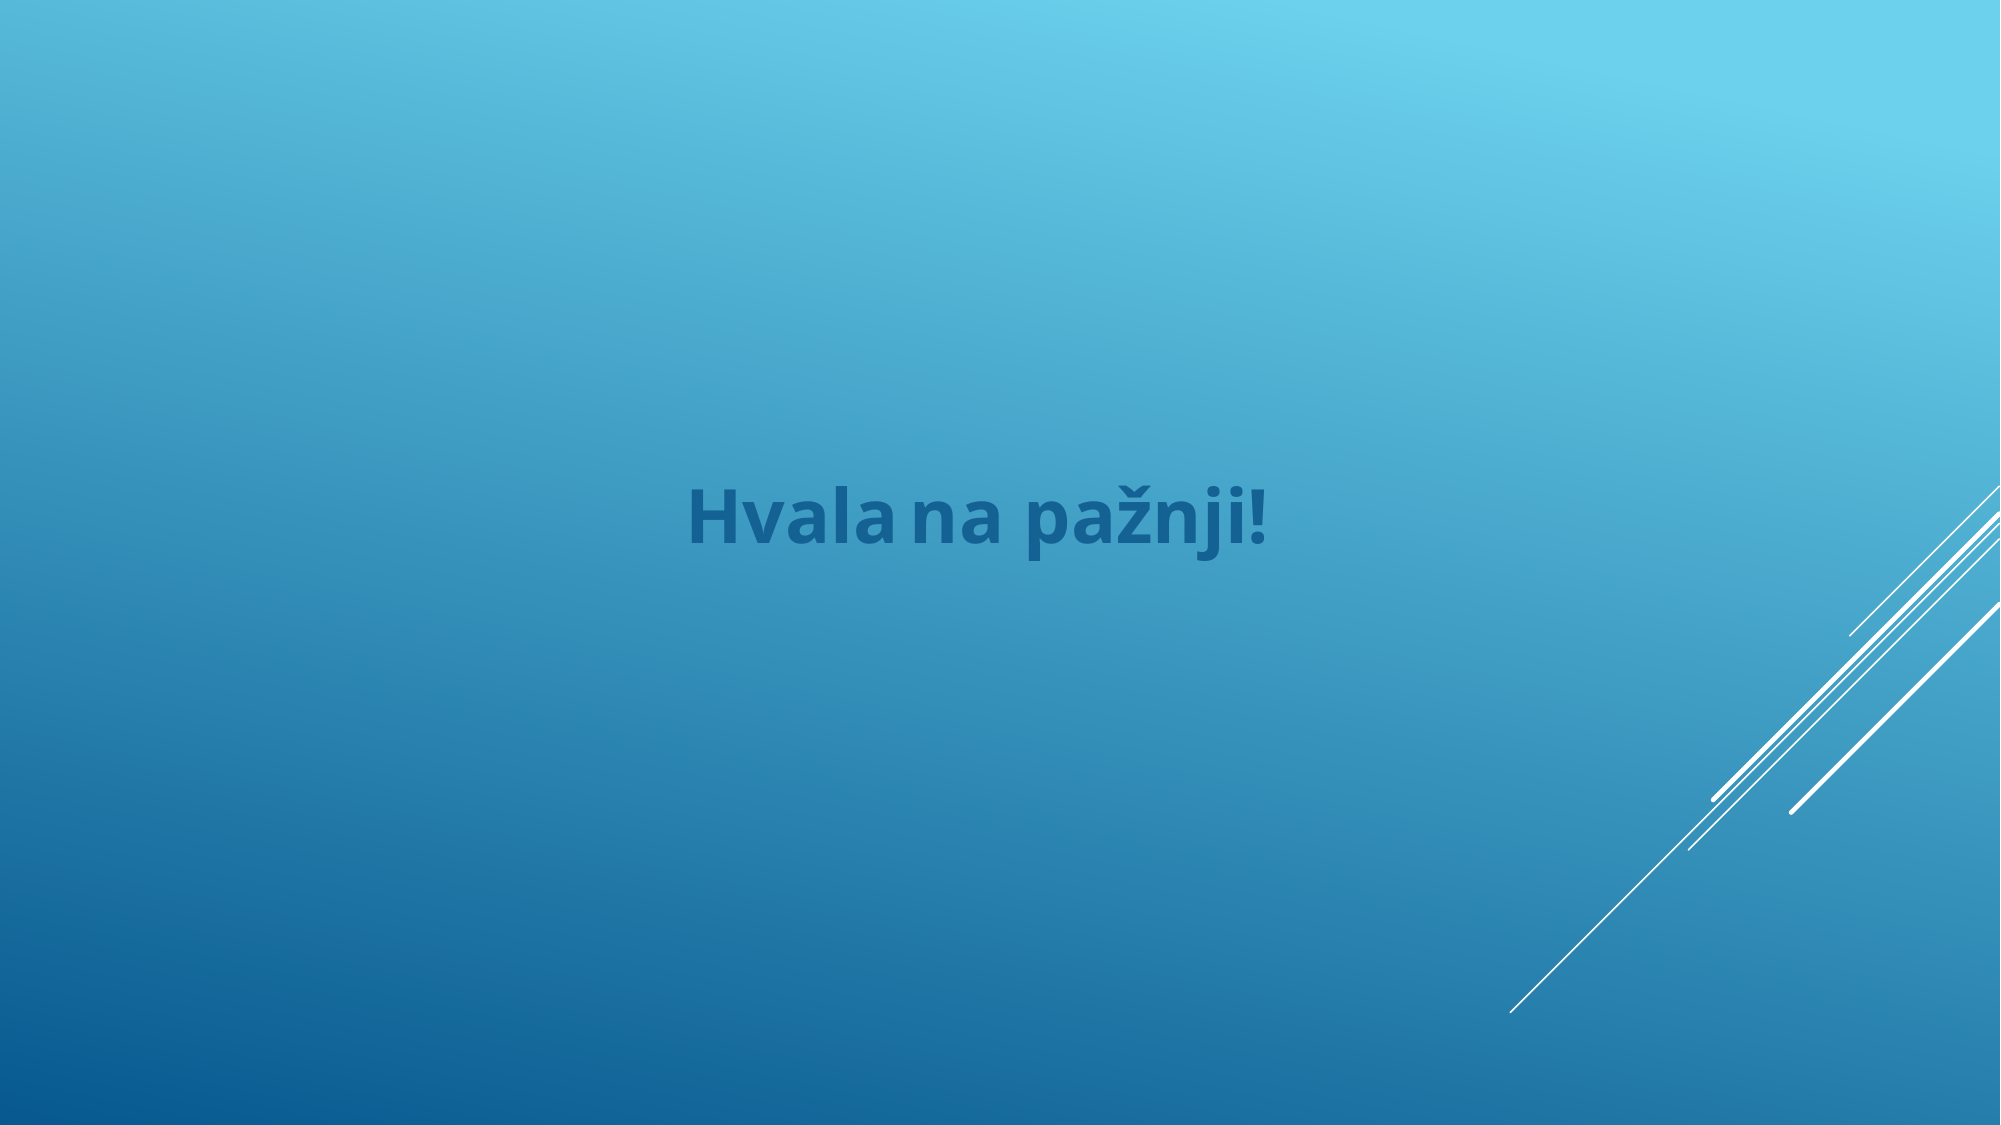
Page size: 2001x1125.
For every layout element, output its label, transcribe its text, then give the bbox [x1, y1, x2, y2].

list Hvala na pažnji! [670, 389, 1290, 639]
